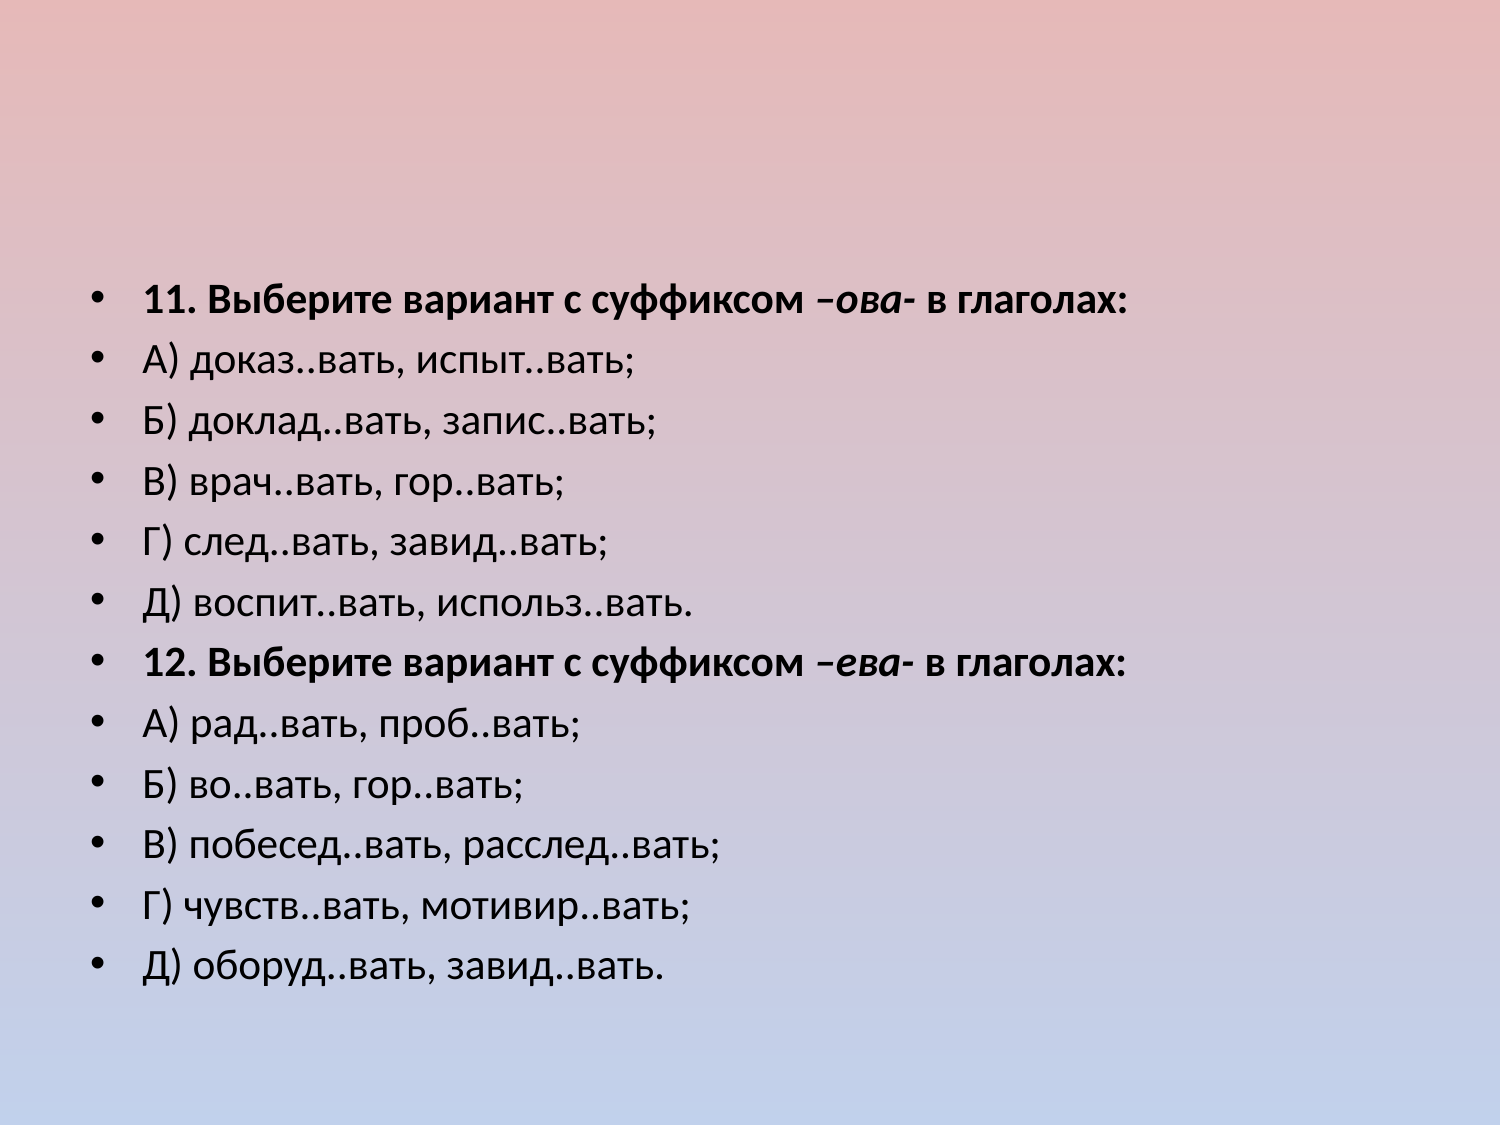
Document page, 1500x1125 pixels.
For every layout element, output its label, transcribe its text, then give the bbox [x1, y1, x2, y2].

list 11. Выберите вариант с суффиксом –ова- в глаголах: А) доказ..вать, испыт..вать; Б) доклад..вать, запис..вать; В) врач..вать, гор..вать; Г) след..вать, завид..вать; Д) воспит..вать, использ..вать. 12. Выберите вариант с суффиксом –ева- в глаголах: А) рад..вать, проб..вать; Б) во..вать, гор..вать; В) побесед..вать, расслед..вать; Г) чувств..вать, мотивир..вать; Д) оборуд..вать, завид..вать. [75, 262, 1425, 1005]
